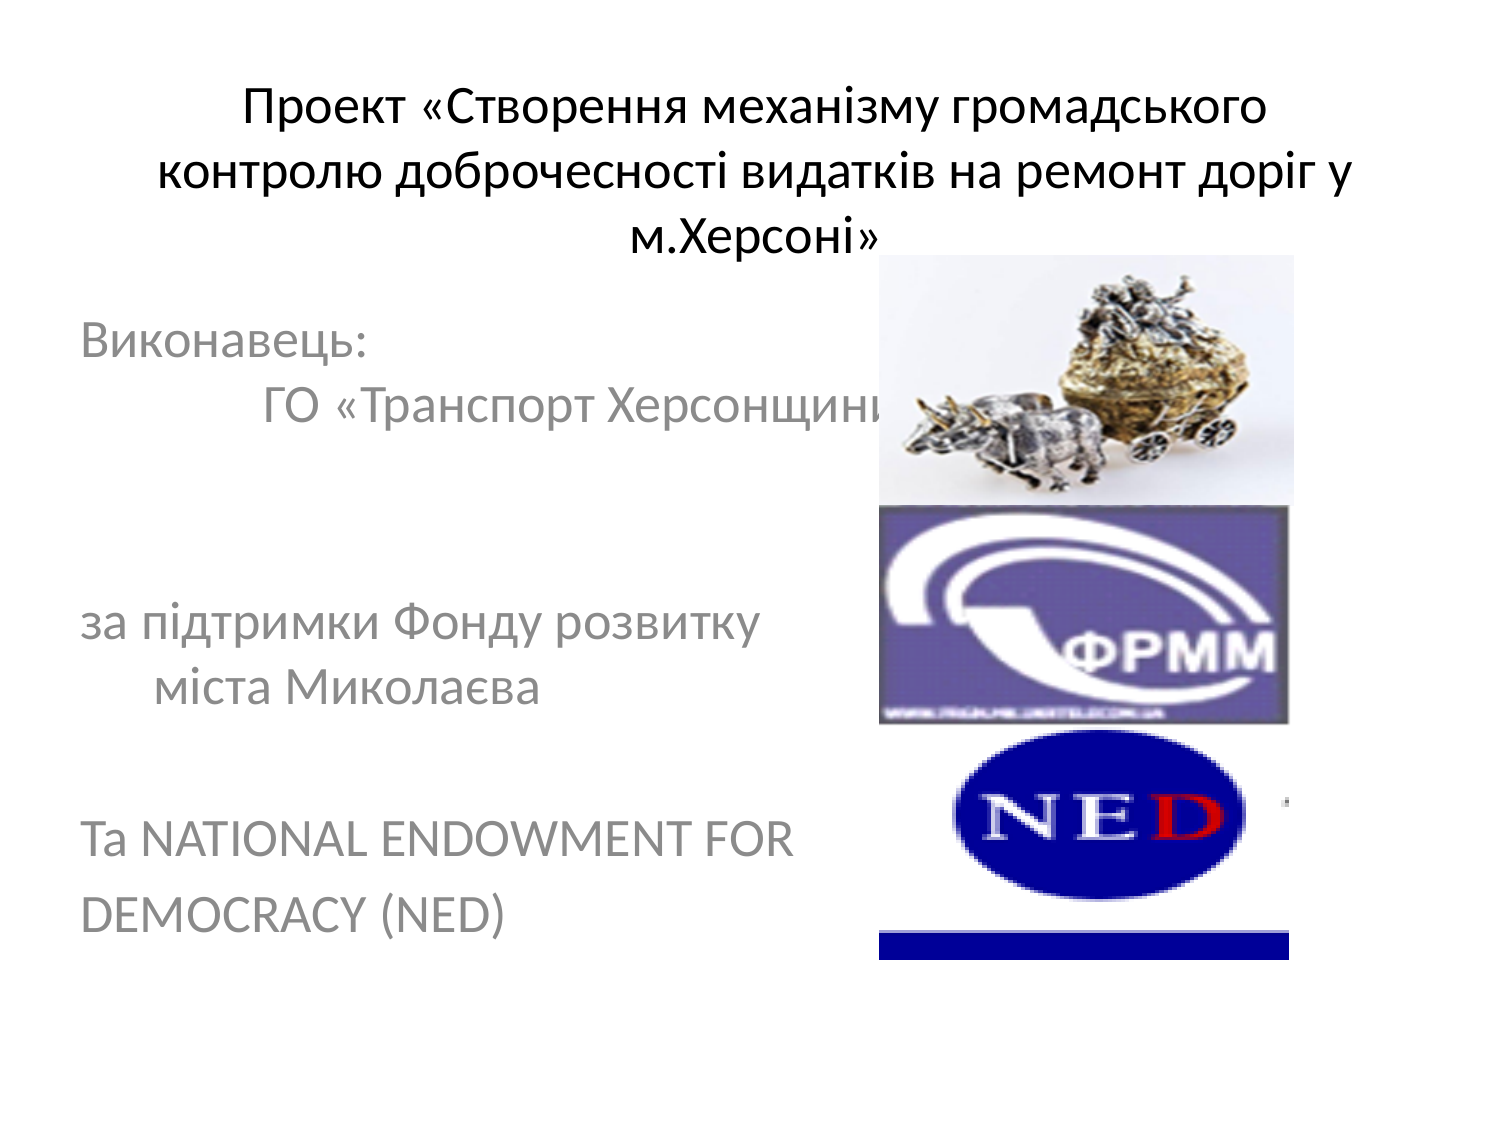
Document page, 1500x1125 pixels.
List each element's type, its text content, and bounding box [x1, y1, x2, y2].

title Проект «Створення механізму громадського контролю доброчесності видатків на ремонт доріг у м.Херсоні» [112, 78, 1400, 219]
picture [879, 255, 1294, 965]
subtitle Виконавець: ГО «Транспорт Херсонщини» за підтримки Фонду розвитку міста Миколаєва Та NATIONAL ENDOWMENT FOR DEMOCRACY (NED) [64, 219, 1459, 1083]
